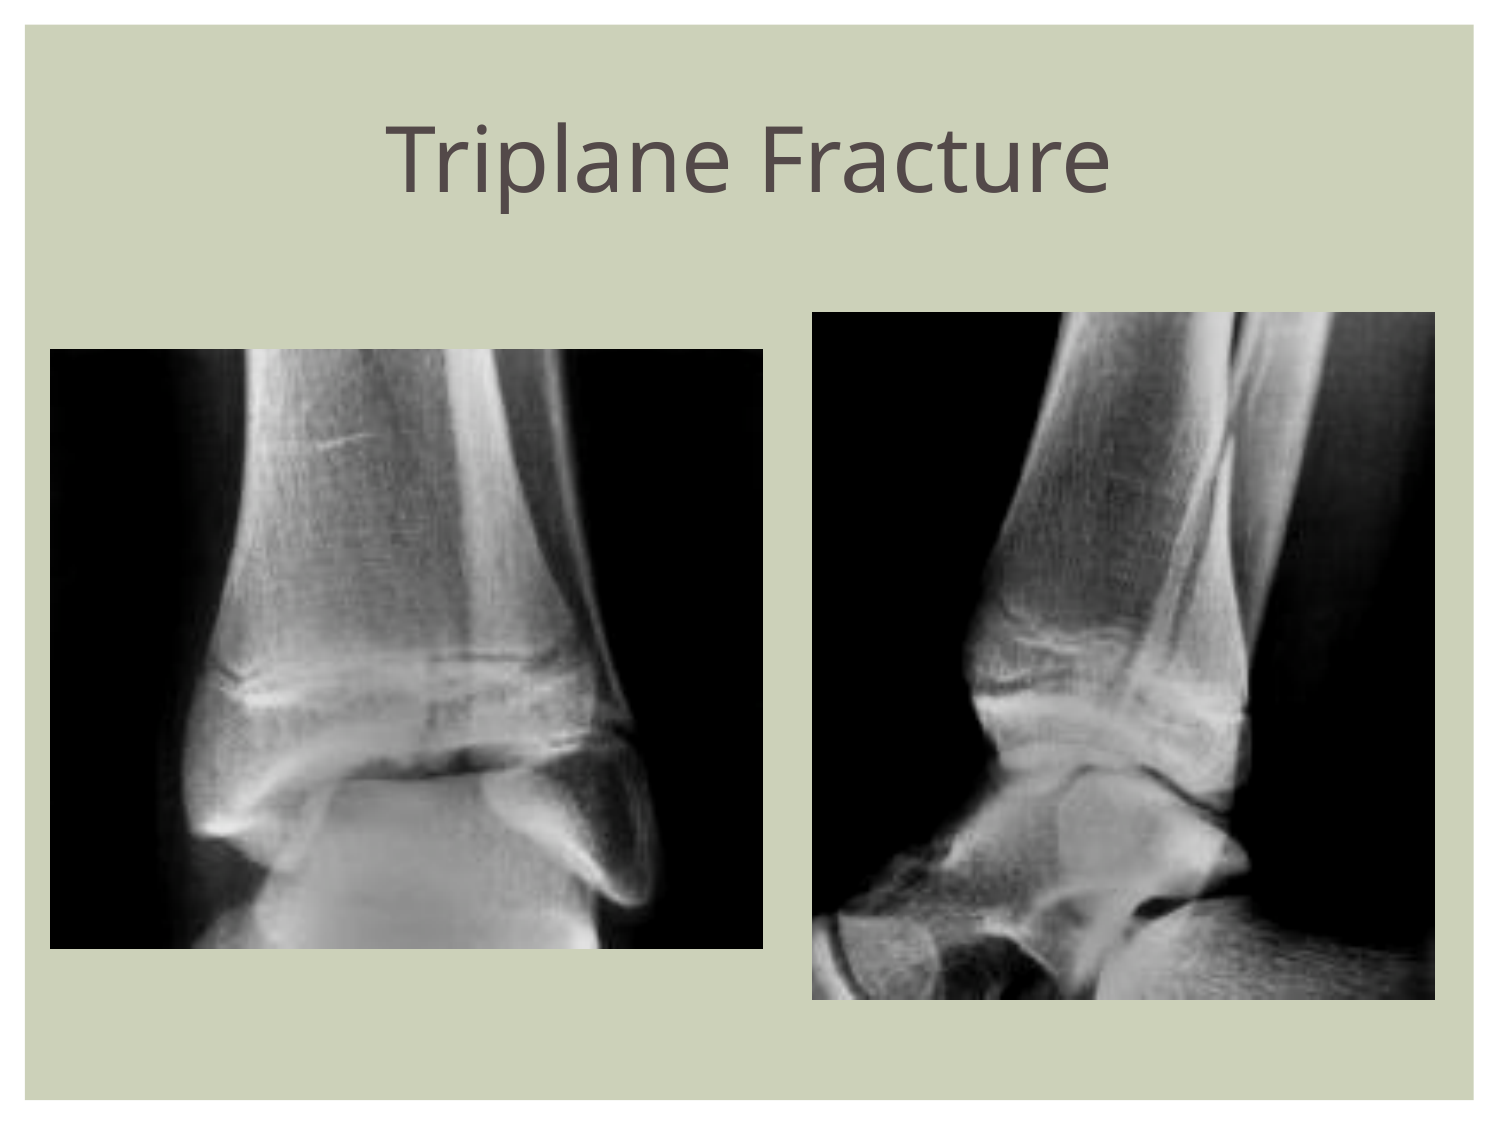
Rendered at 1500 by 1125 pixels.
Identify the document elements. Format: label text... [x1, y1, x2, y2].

text_box Triplane Fracture [112, 62, 1388, 250]
picture [812, 312, 1435, 1001]
picture [49, 349, 763, 949]
